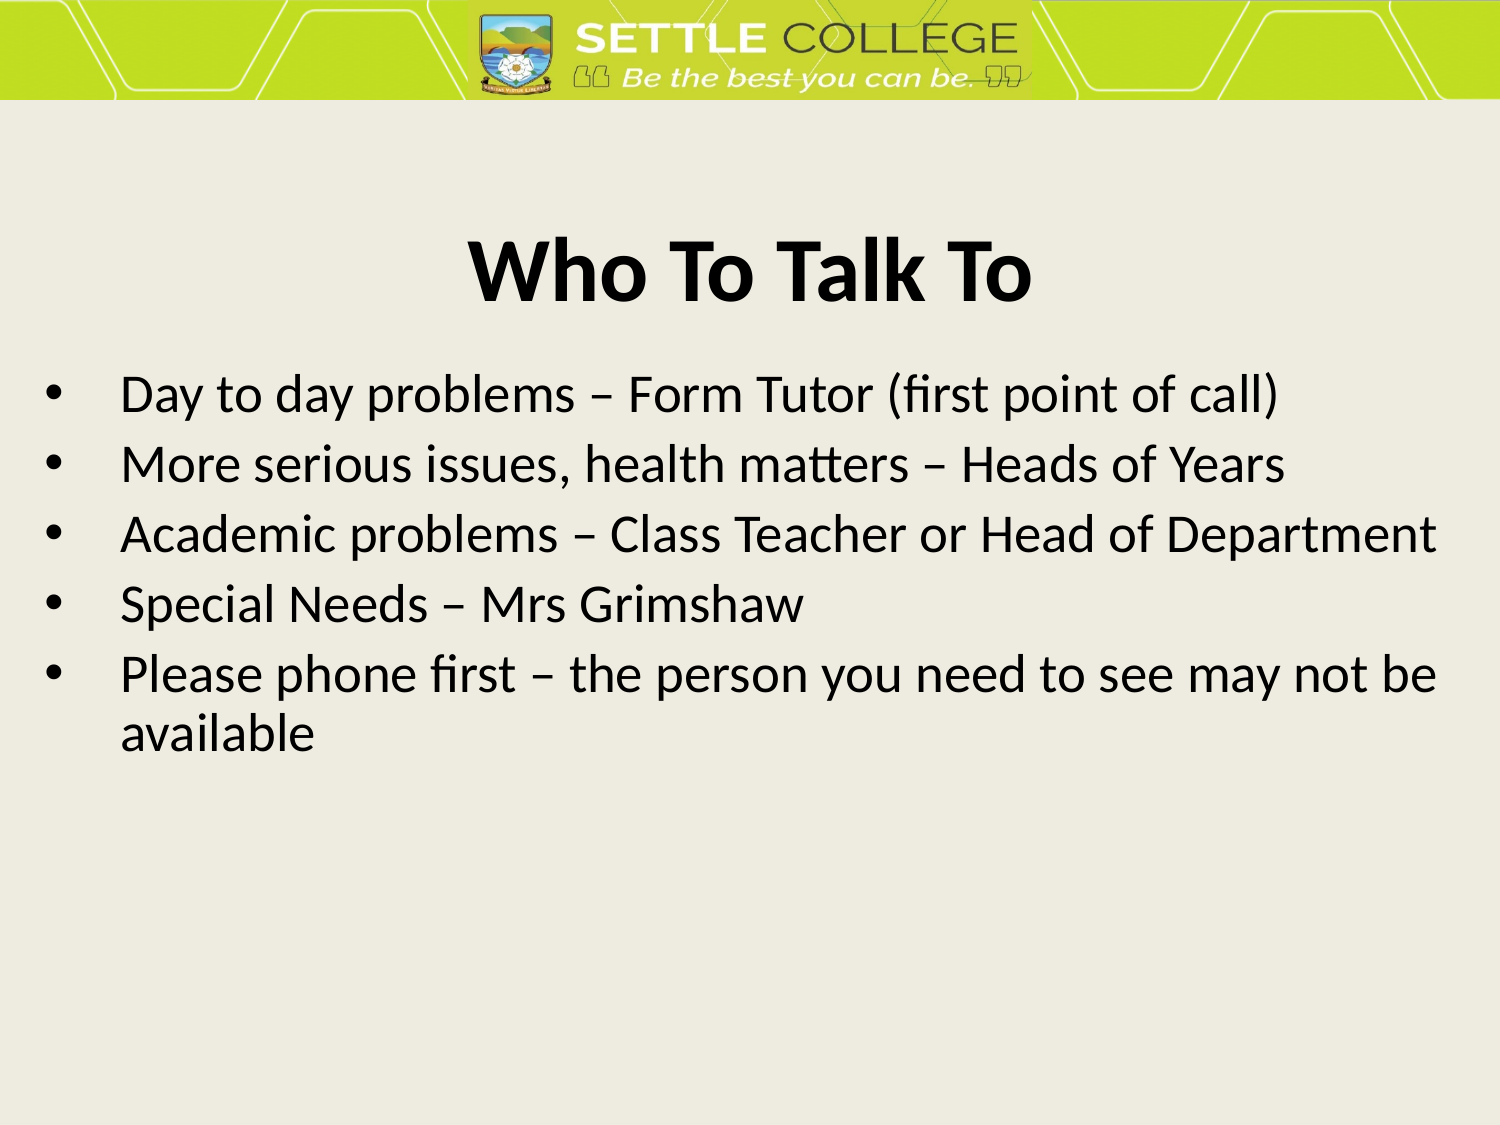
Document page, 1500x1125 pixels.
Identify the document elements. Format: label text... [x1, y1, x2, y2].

text_box Who To Talk To [76, 170, 1427, 358]
text_box Day to day problems – Form Tutor (first point of call) More serious issues, health matters – Heads of Years Academic problems – Class Teacher or Head of Department Special Needs – Mrs Grimshaw Please phone first – the person you need to see may not be available [29, 358, 1459, 823]
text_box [0, 0, 1500, 115]
